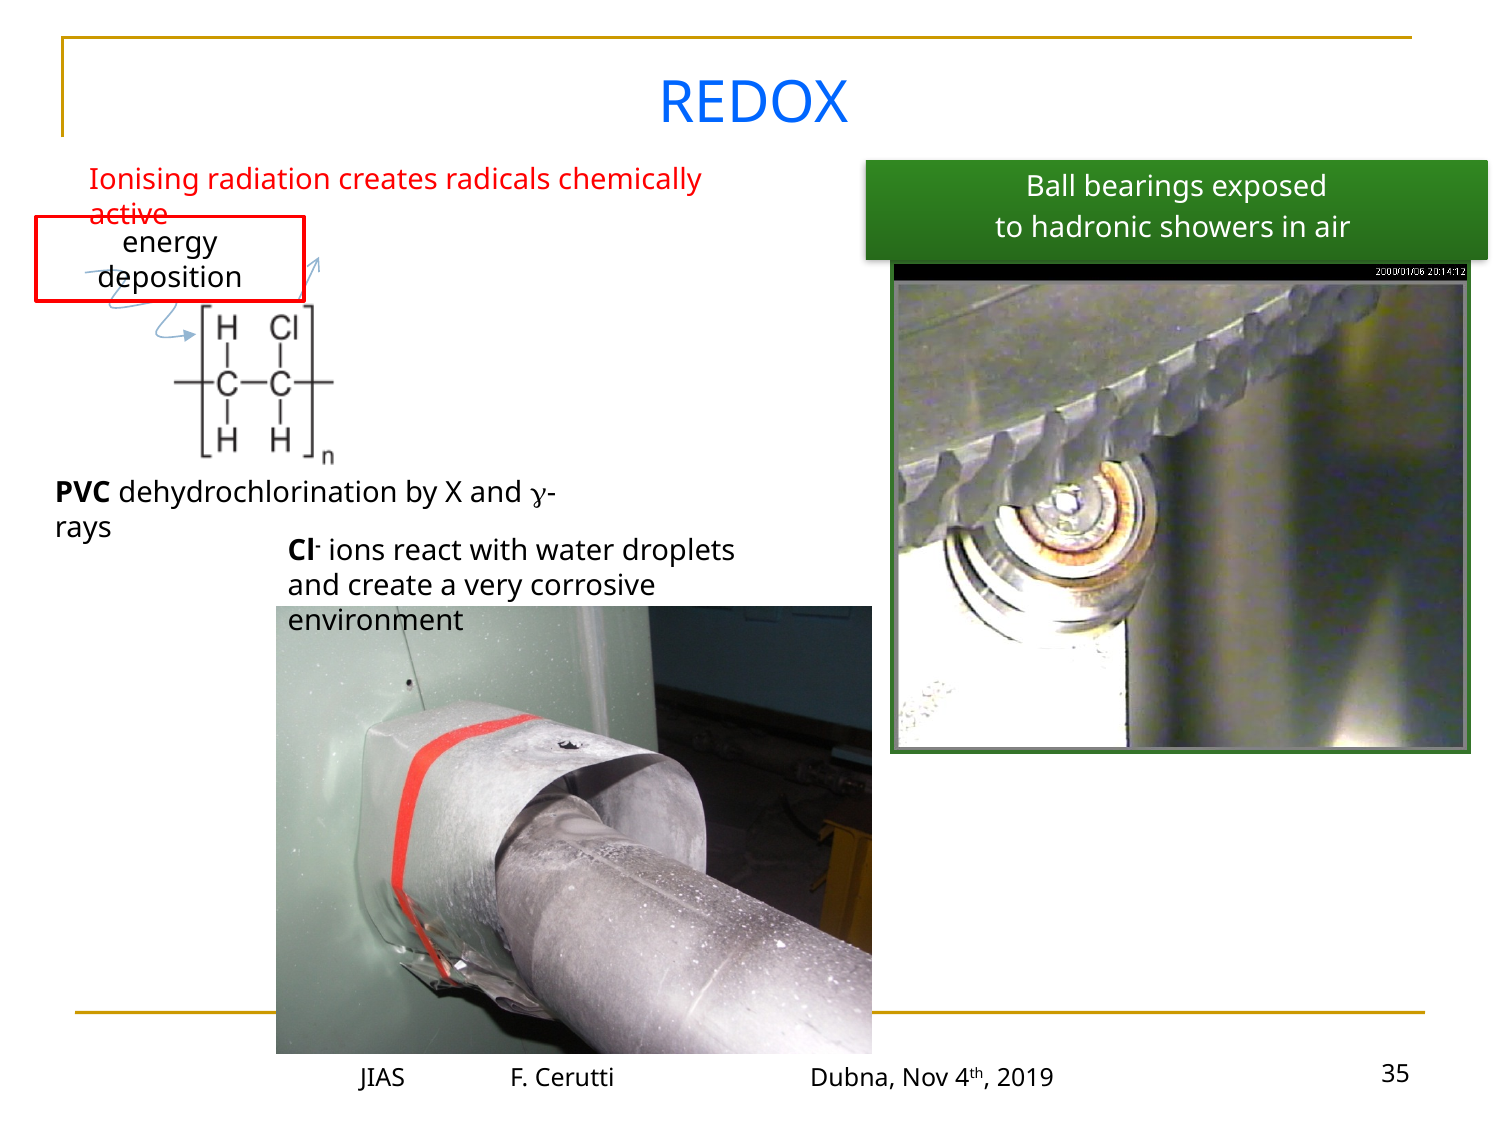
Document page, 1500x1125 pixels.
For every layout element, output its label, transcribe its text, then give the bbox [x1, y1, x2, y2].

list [893, 263, 1467, 751]
slide_number 35 [1243, 1023, 1426, 1100]
text_box Cl- ions react with water droplets and create a very corrosive environment [272, 524, 802, 608]
picture [275, 606, 873, 1054]
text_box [84, 256, 338, 468]
text_box energy deposition [36, 216, 305, 301]
text_box Ionising radiation creates radicals chemically active [74, 153, 773, 239]
text_box PVC dehydrochlorination by X and g-rays [40, 465, 617, 551]
text_box REDOX [267, 43, 1240, 156]
text_box Ball bearings exposed to hadronic showers in air [865, 160, 1488, 260]
